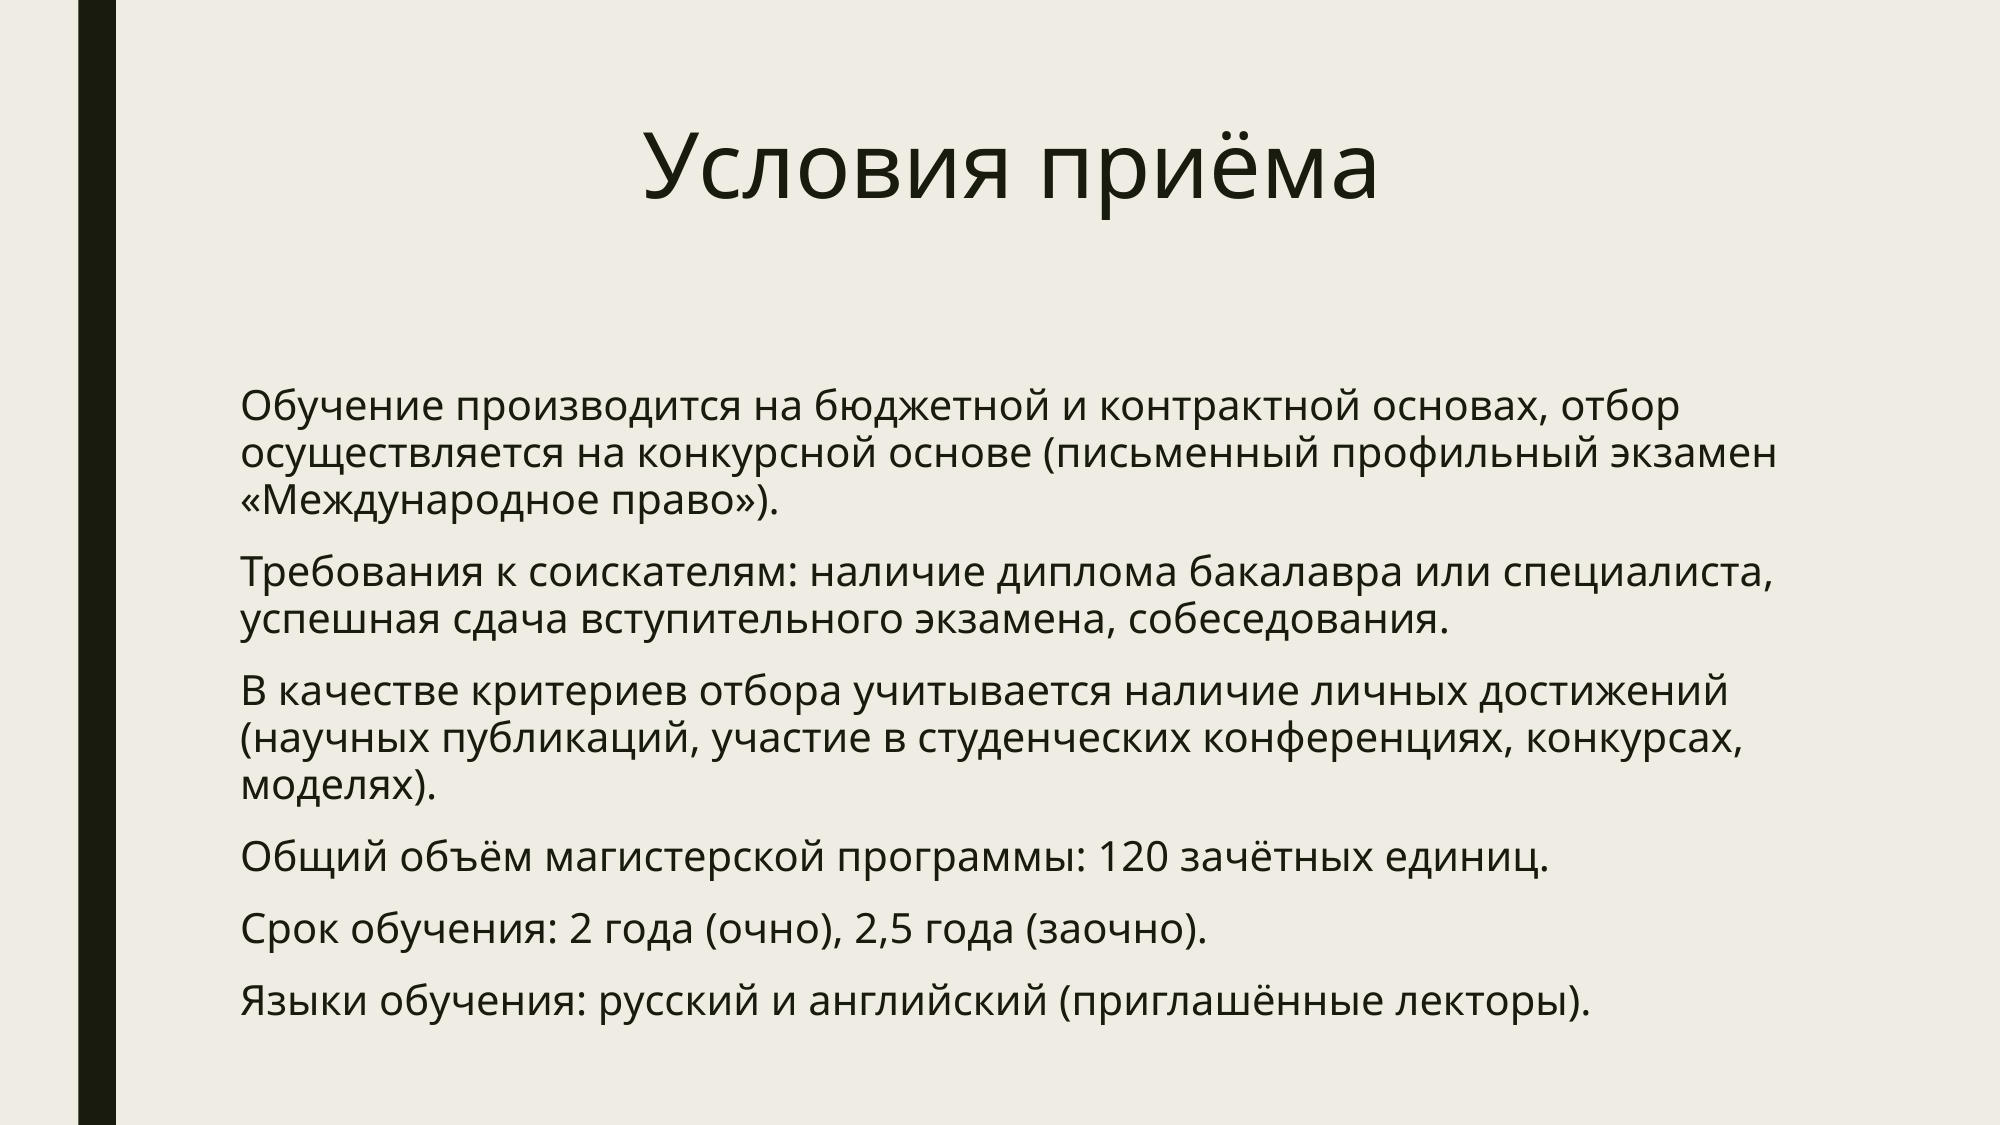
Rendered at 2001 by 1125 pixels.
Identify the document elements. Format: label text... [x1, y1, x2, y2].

title Условия приёма [225, 112, 1800, 357]
list Обучение производится на бюджетной и контрактной основах, отбор осуществляется на конкурсной основе (письменный профильный экзамен «Международное право»). Требования к соискателям: наличие диплома бакалавра или специалиста, успешная сдача вступительного экзамена, собеседования. В качестве критериев отбора учитывается наличие личных достижений (научных публикаций, участие в студенческих конференциях, конкурсах, моделях). Общий объём магистерской программы: 120 зачётных единиц. Срок обучения: 2 года (очно), 2,5 года (заочно). Языки обучения: русский и английский (приглашённые лекторы). [225, 375, 1800, 963]
